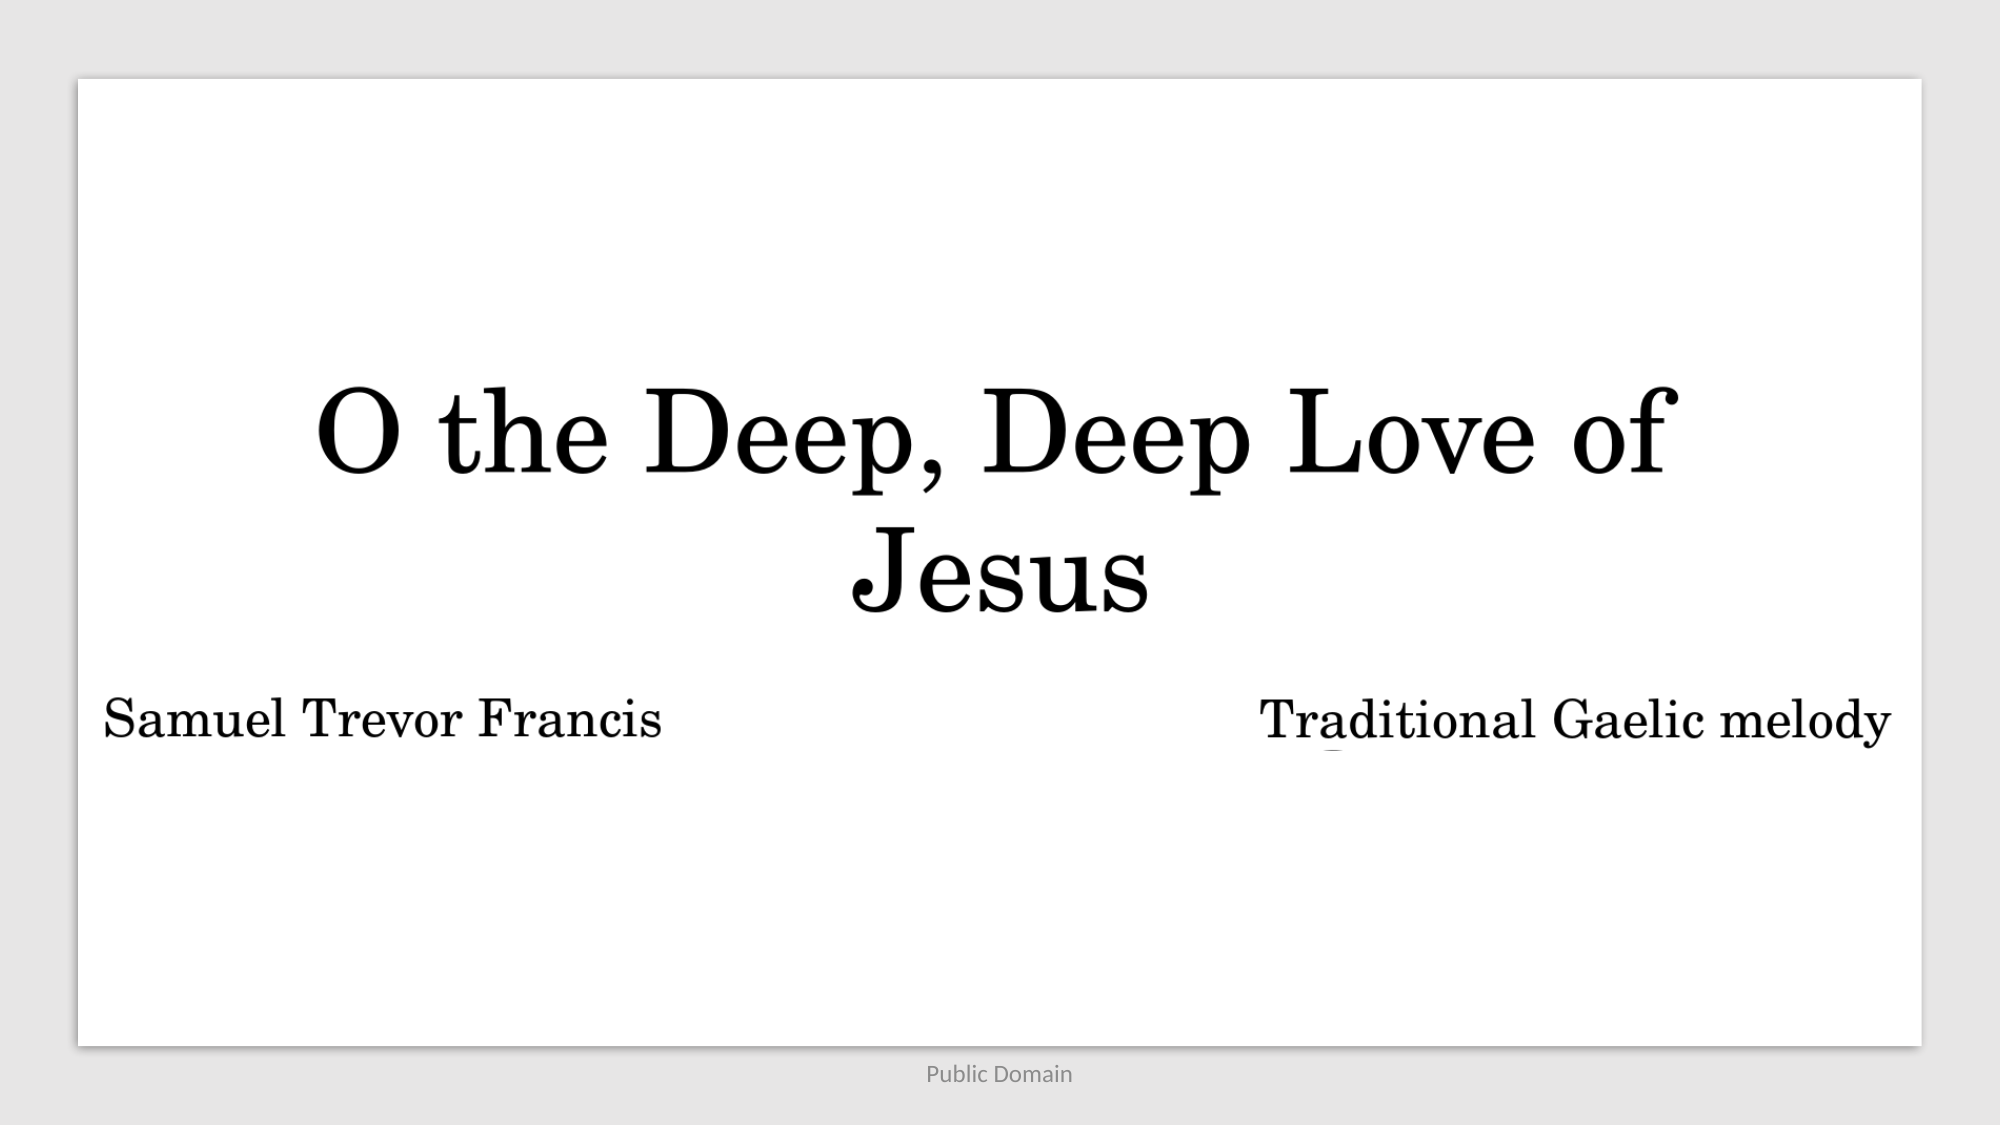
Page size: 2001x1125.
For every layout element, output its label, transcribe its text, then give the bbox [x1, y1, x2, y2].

text_box [0, 0, 2000, 1125]
footer Public Domain [662, 1042, 1338, 1103]
text_box [77, 78, 1923, 1047]
picture [105, 374, 1895, 751]
